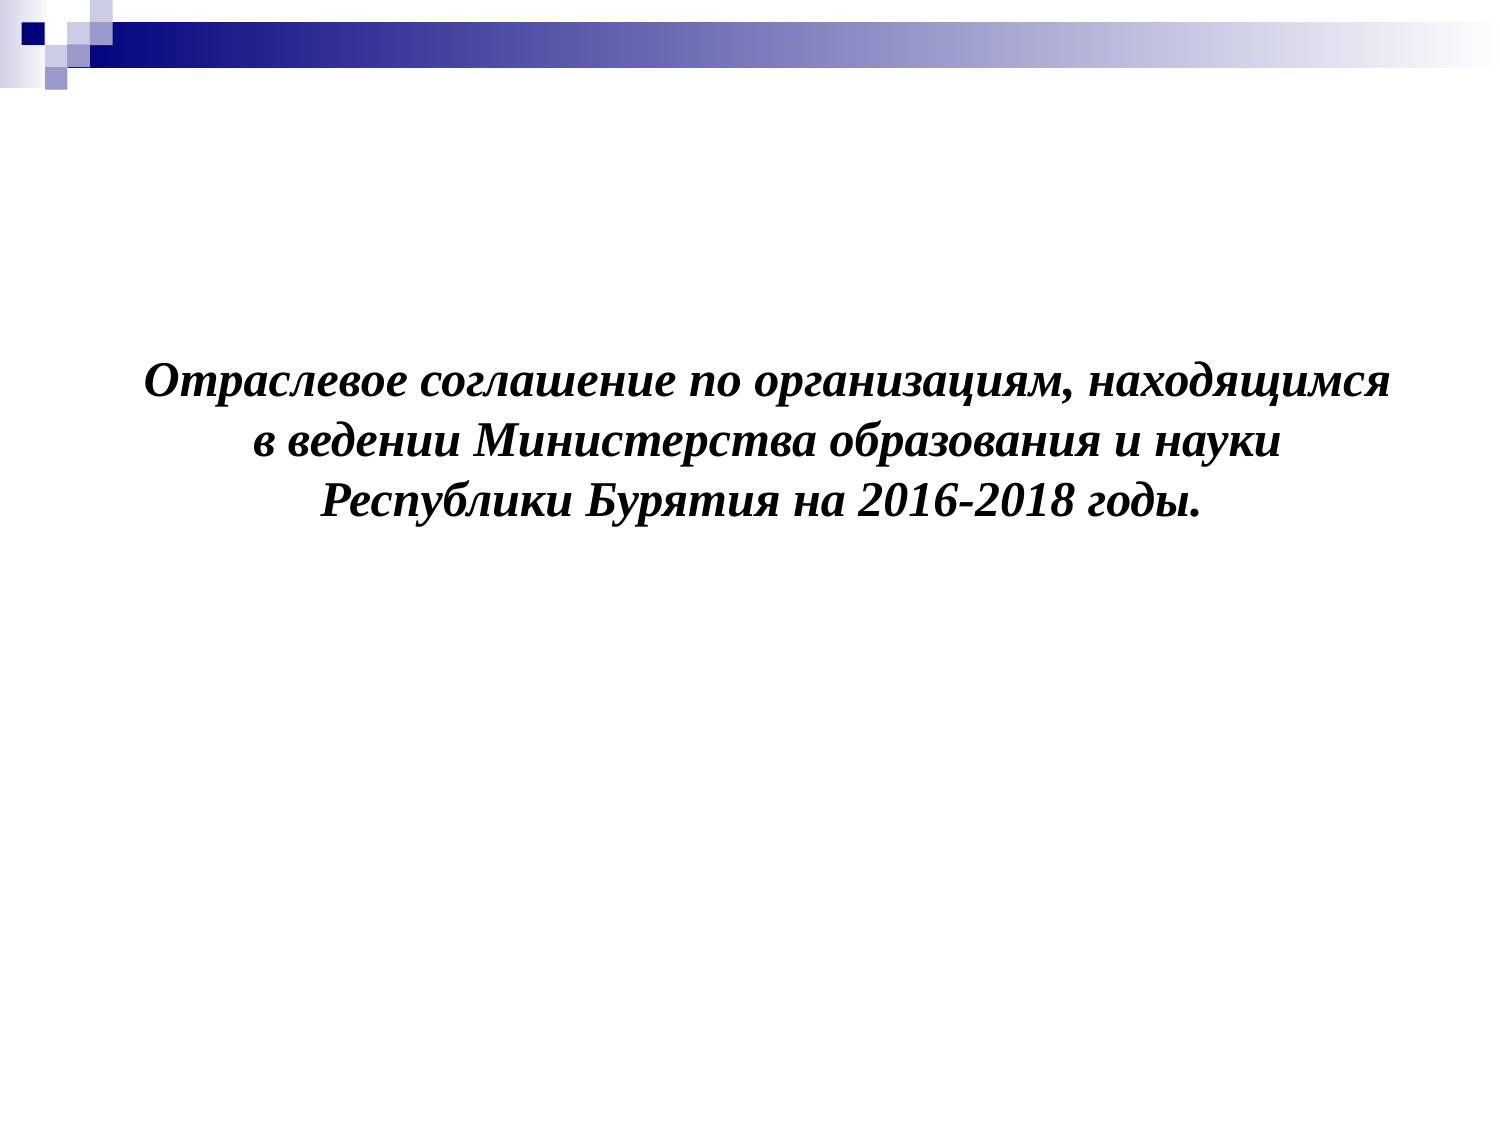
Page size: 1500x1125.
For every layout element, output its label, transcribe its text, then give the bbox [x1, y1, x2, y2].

text_box Отраслевое соглашение по организациям, находящимся в ведении Министерства образования и науки Республики Бурятия на 2016-2018 годы. [123, 58, 1412, 858]
